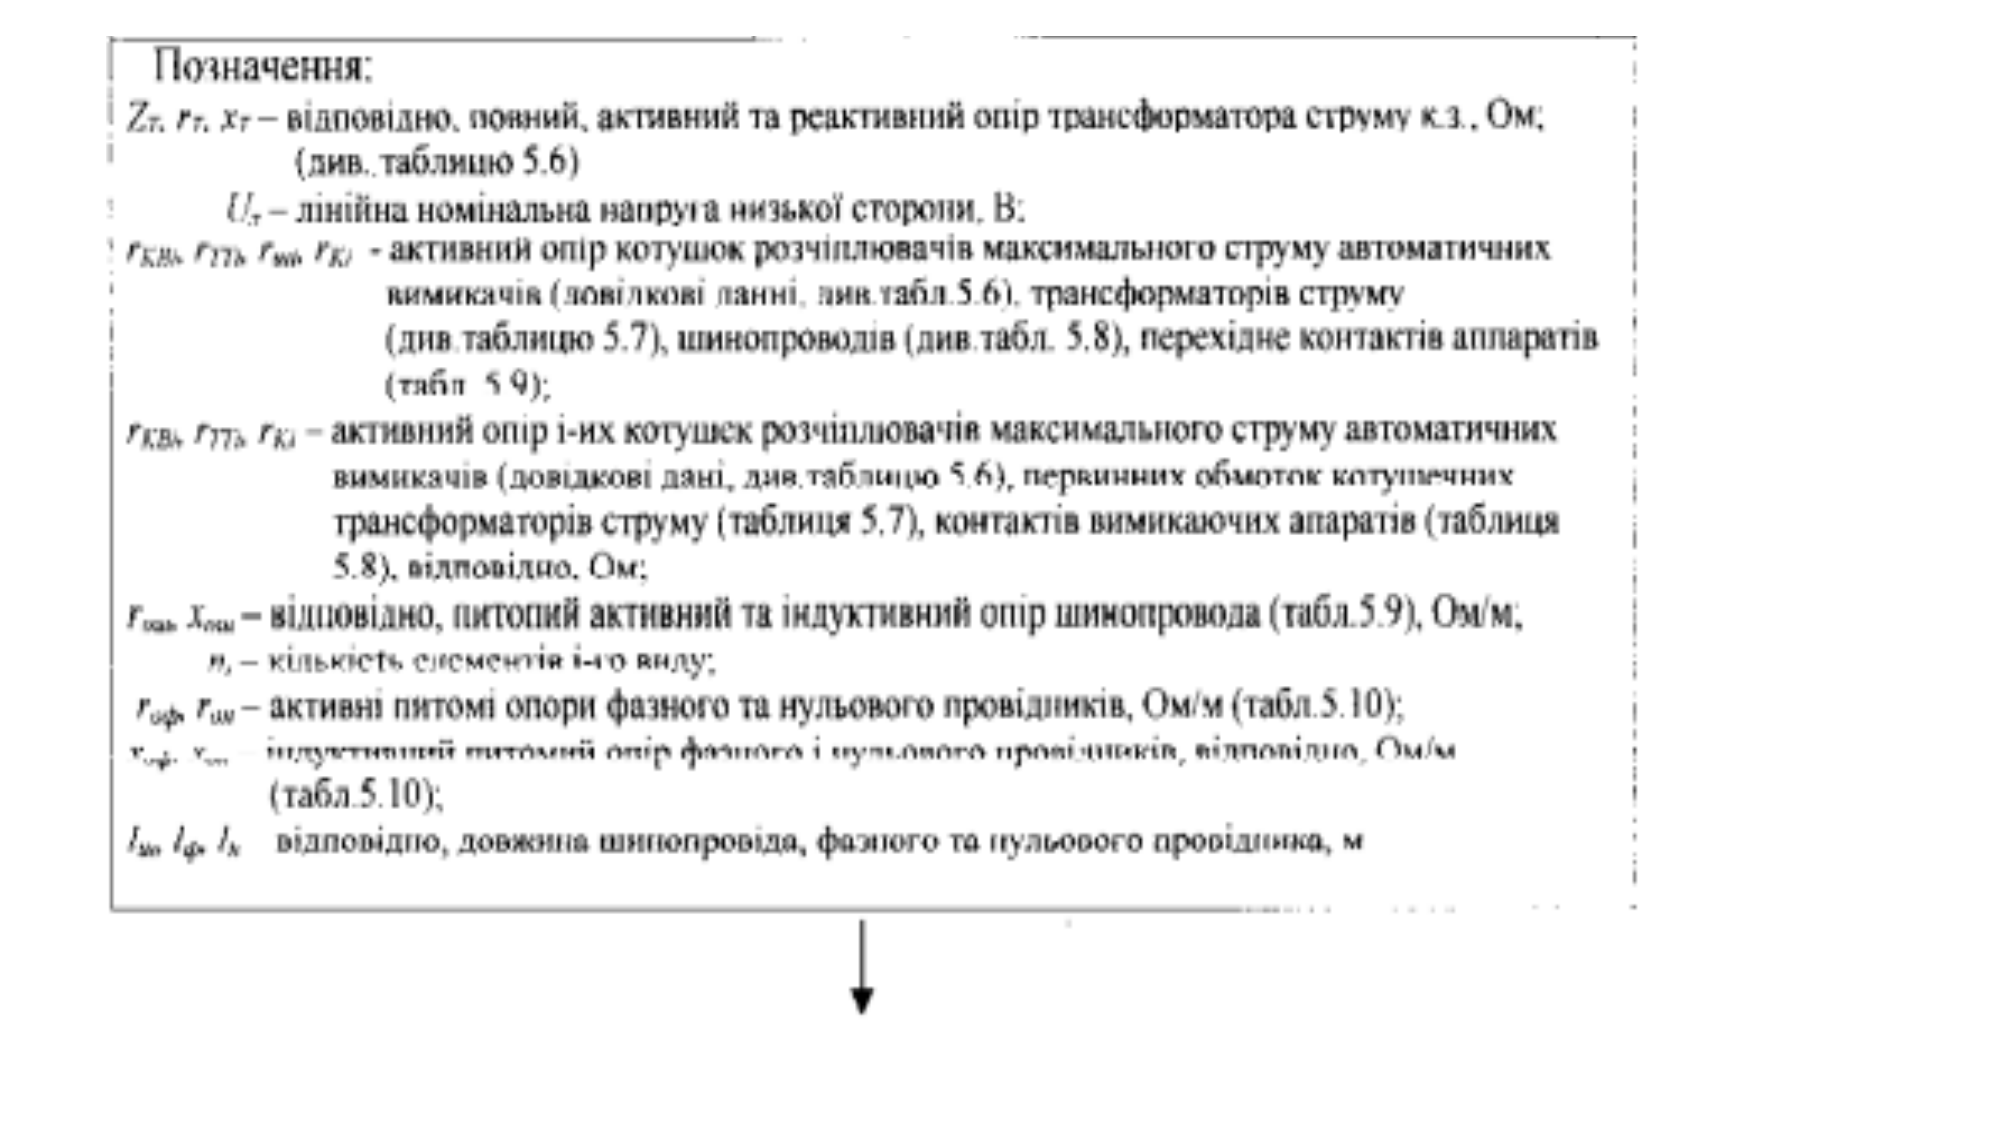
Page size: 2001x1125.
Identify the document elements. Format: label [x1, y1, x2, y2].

list [105, 35, 1640, 1022]
